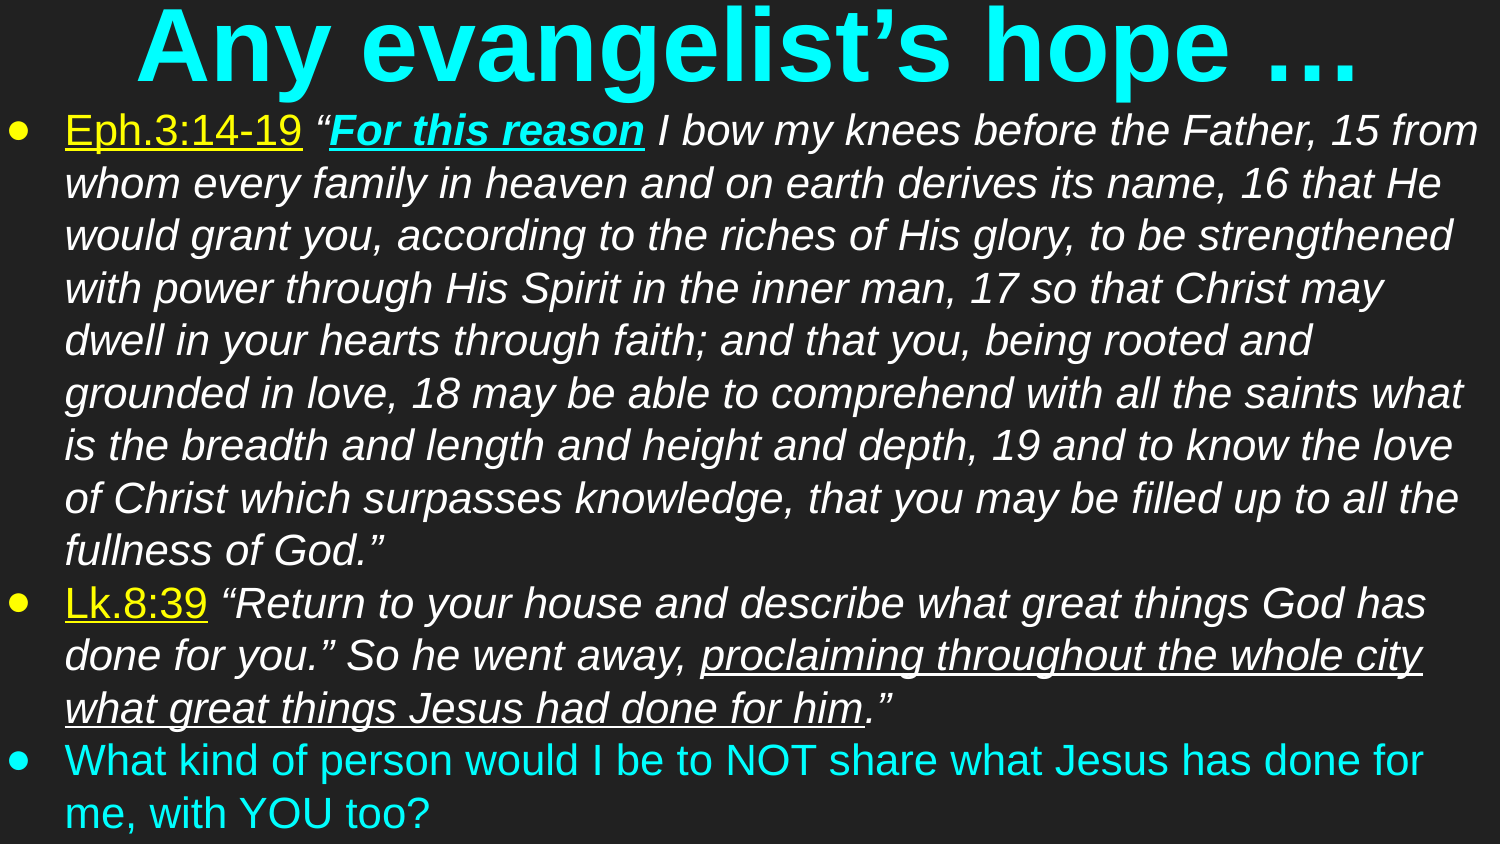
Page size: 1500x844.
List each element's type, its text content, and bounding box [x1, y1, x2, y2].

title Any evangelist’s hope … [0, 0, 1500, 81]
subtitle Eph.3:14-19 “For this reason I bow my knees before the Father, 15 from whom every family in heaven and on earth derives its name, 16 that He would grant you, according to the riches of His glory, to be strengthened with power through His Spirit in the inner man, 17 so that Christ may dwell in your hearts through faith; and that you, being rooted and grounded in love, 18 may be able to comprehend with all the saints what is the breadth and length and height and depth, 19 and to know the love of Christ which surpasses knowledge, that you may be filled up to all the fullness of God.” Lk.8:39 “Return to your house and describe what great things God has done for you.” So he went away, proclaiming throughout the whole city what great things Jesus had done for him.” What kind of person would I be to NOT share what Jesus has done for me, with YOU too? [0, 87, 1500, 844]
